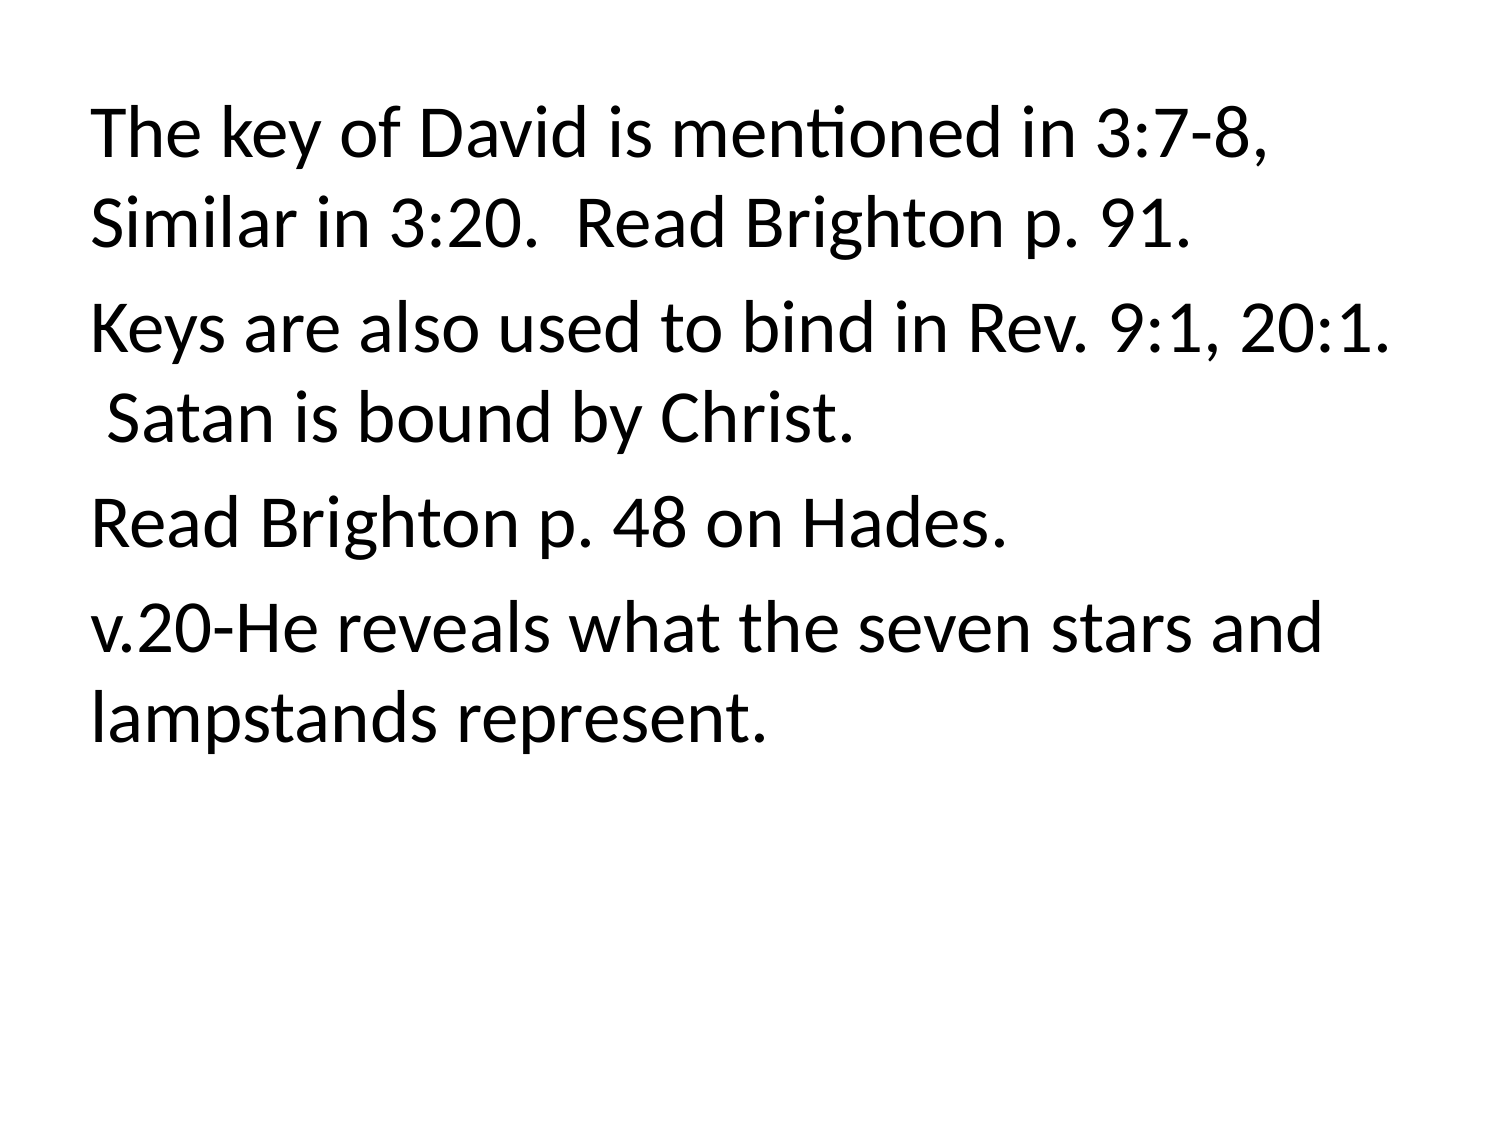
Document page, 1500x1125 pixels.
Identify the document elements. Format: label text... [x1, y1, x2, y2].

list The key of David is mentioned in 3:7-8, Similar in 3:20. Read Brighton p. 91. Keys are also used to bind in Rev. 9:1, 20:1. Satan is bound by Christ. Read Brighton p. 48 on Hades. v.20-He reveals what the seven stars and lampstands represent. [75, 75, 1425, 1005]
